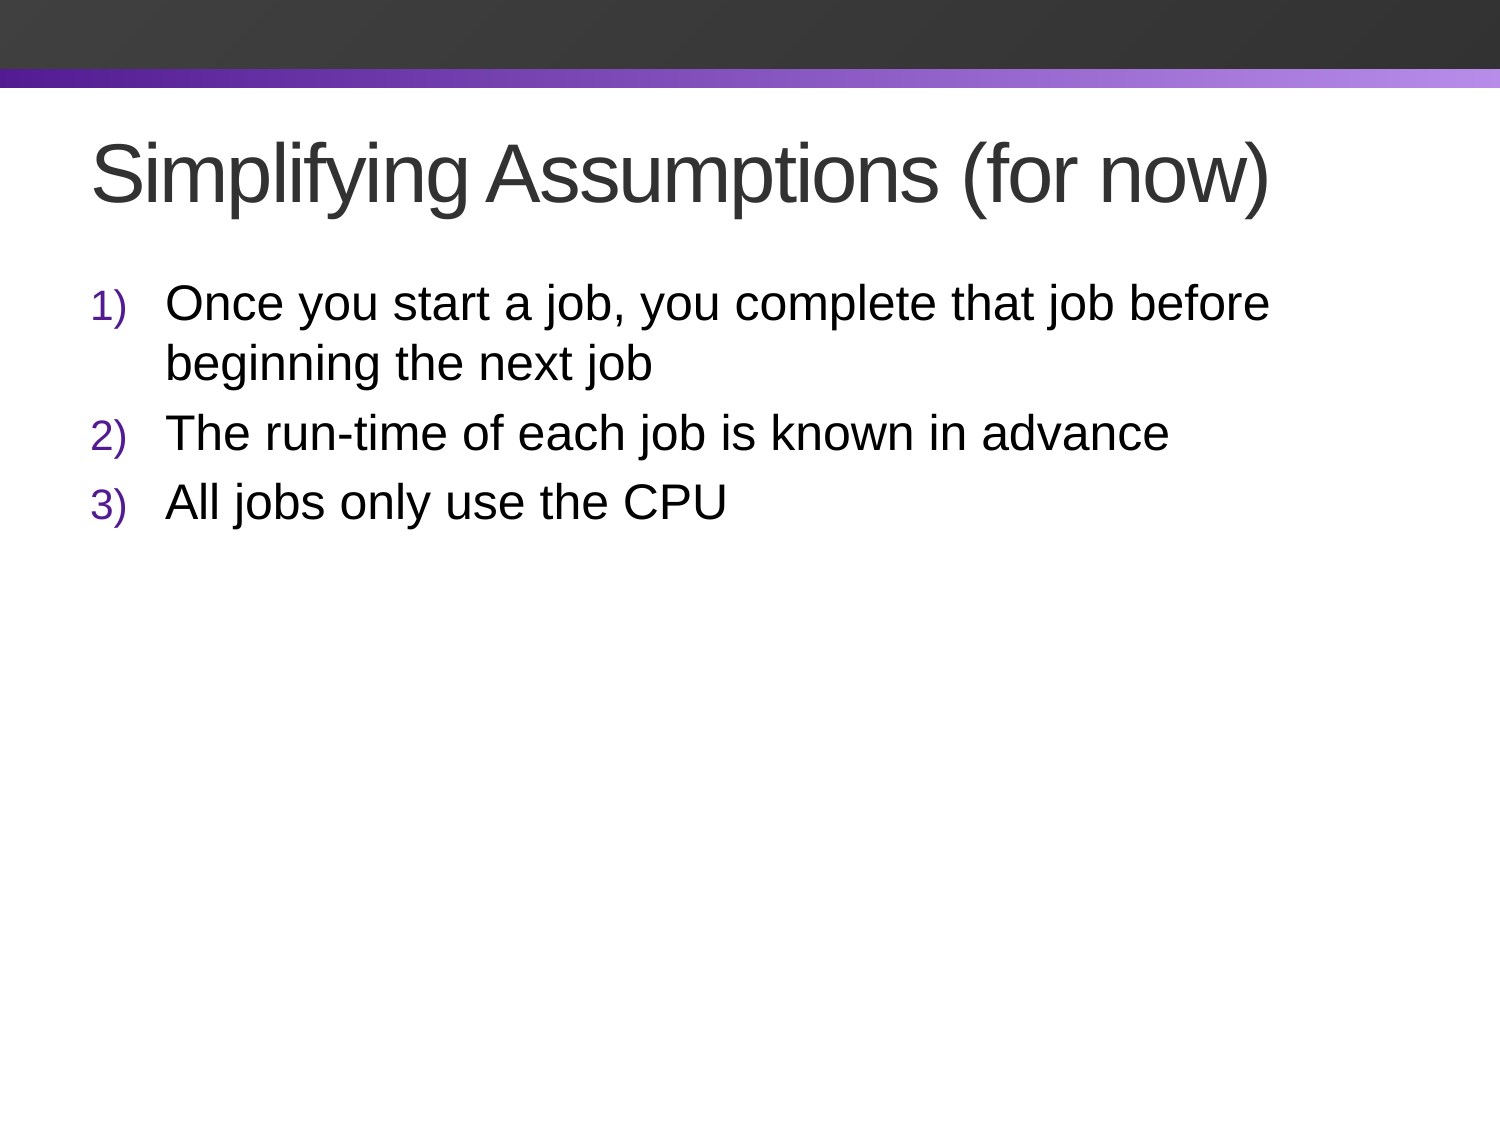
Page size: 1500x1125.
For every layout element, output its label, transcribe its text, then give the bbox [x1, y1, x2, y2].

list Once you start a job, you complete that job before beginning the next job The run-time of each job is known in advance All jobs only use the CPU [75, 262, 1425, 1063]
title Simplifying Assumptions (for now) [75, 87, 1425, 250]
